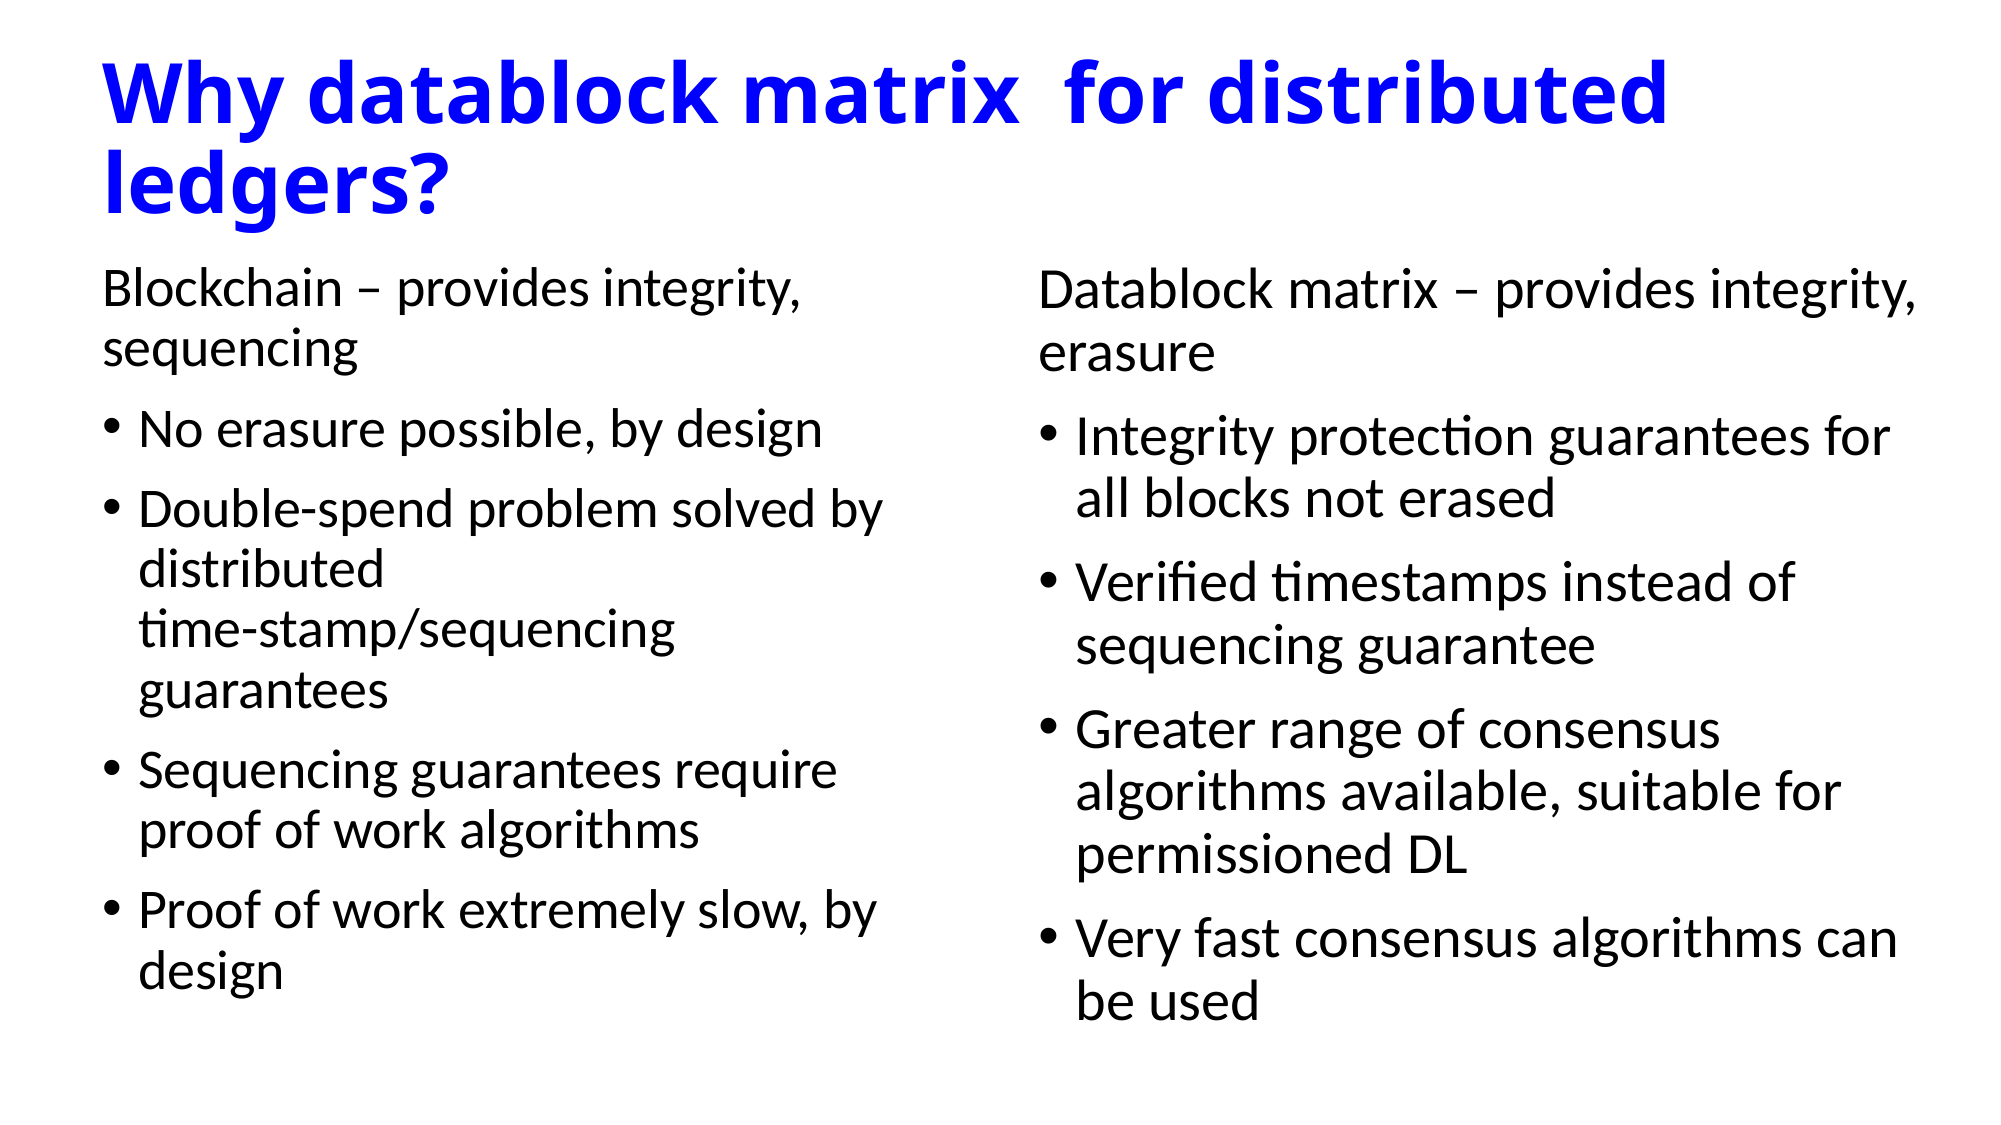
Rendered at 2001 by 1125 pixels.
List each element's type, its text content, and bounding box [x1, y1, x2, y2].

list Blockchain – provides integrity, sequencing No erasure possible, by design Double-spend problem solved by distributed time-stamp/sequencing guarantees Sequencing guarantees require proof of work algorithms Proof of work extremely slow, by design [87, 250, 929, 1011]
title Why datablock matrix for distributed ledgers? [87, 33, 1960, 251]
text_box Datablock matrix – provides integrity, erasure Integrity protection guarantees for all blocks not erased Verified timestamps instead of sequencing guarantee Greater range of consensus algorithms available, suitable for permissioned DL Very fast consensus algorithms can be used [1023, 250, 1943, 1067]
